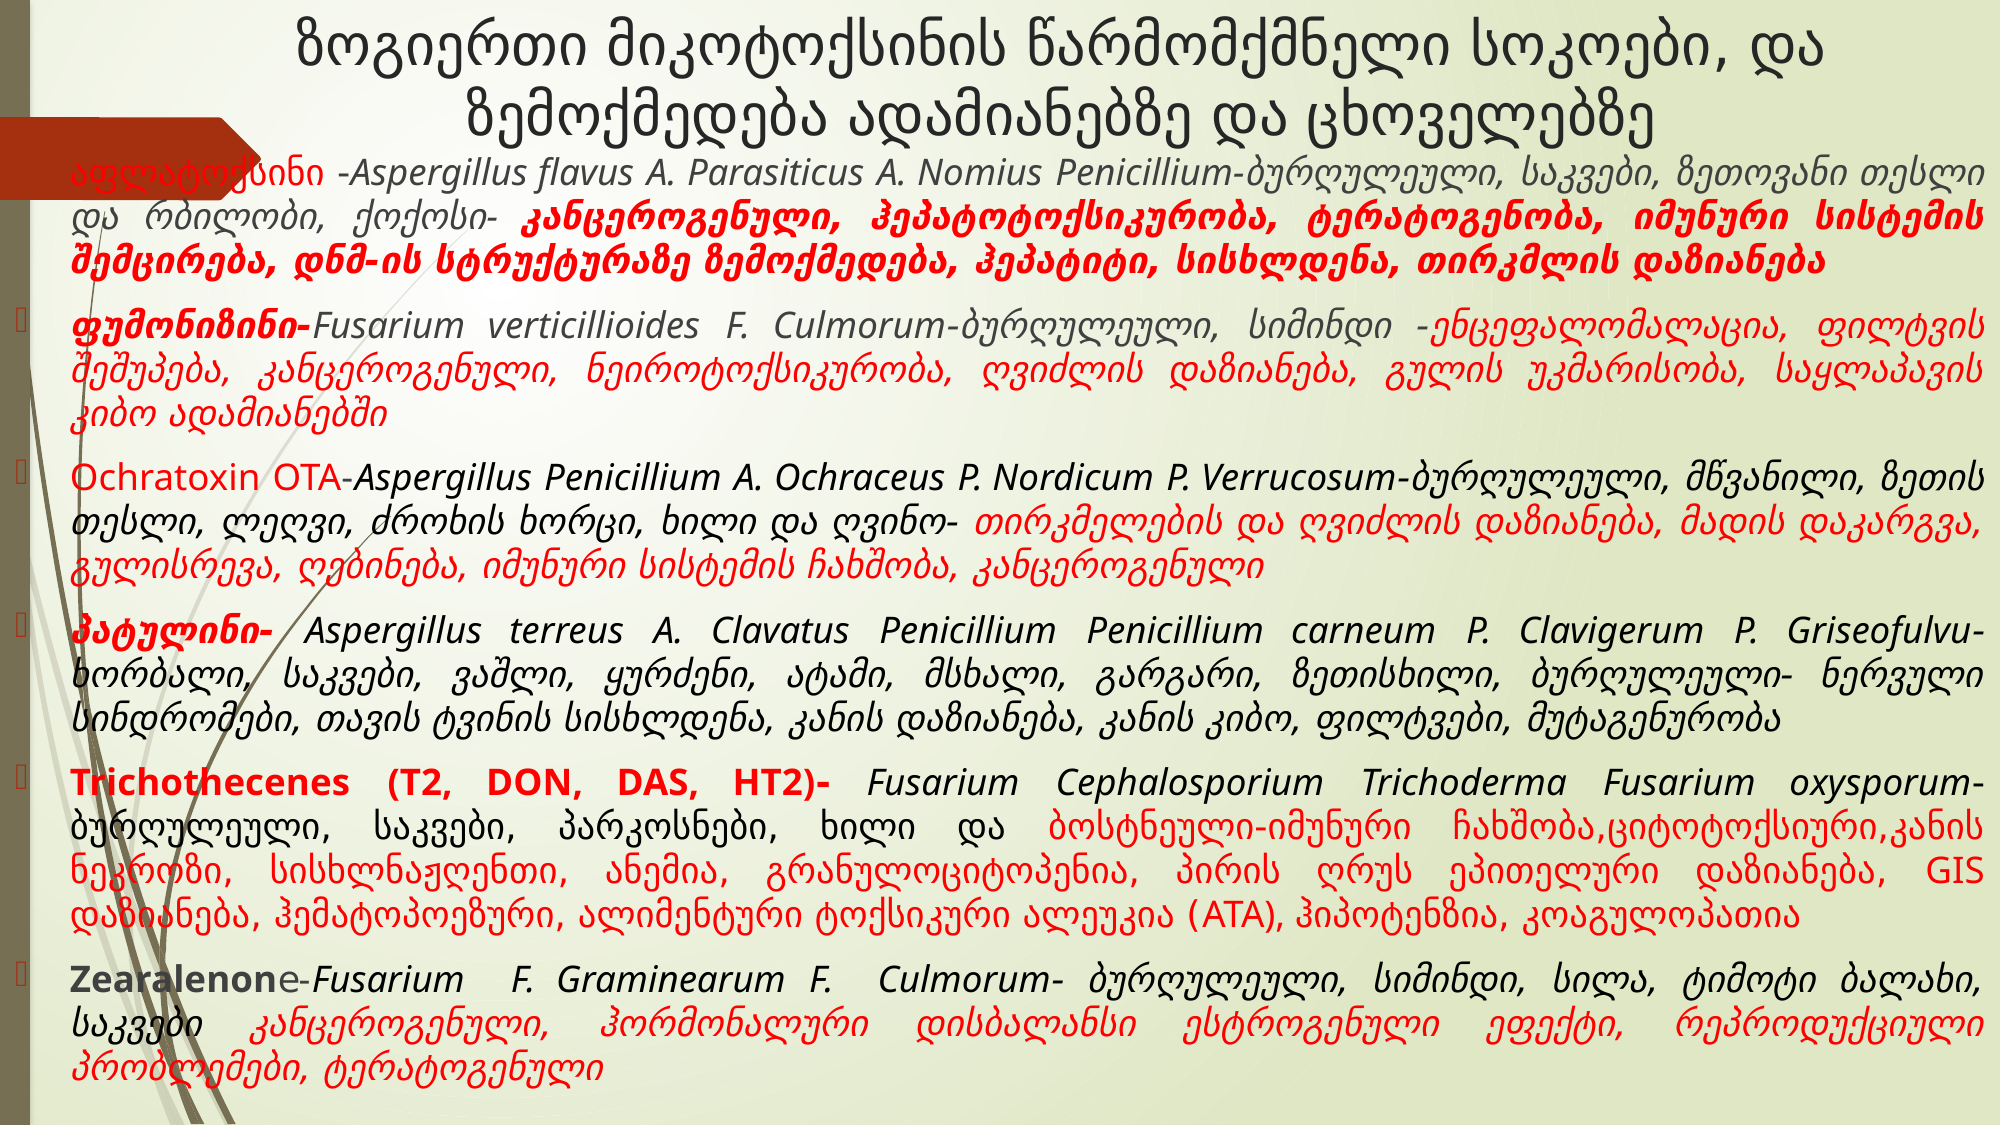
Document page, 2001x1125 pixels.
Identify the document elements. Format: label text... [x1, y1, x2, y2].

title ზოგიერთი მიკოტოქსინის წარმომქმნელი სოკოები, და ზემოქმედება ადამიანებზე და ცხოველებზე [156, 0, 1968, 141]
list აფლატოქსინი -Aspergillus flavus A. Parasiticus A. Nomius Penicillium-ბურღულეული, საკვები, ზეთოვანი თესლი და რბილობი, ქოქოსი- კანცეროგენული, ჰეპატოტოქსიკურობა, ტერატოგენობა, იმუნური სისტემის შემცირება, დნმ-ის სტრუქტურაზე ზემოქმედება, ჰეპატიტი, სისხლდენა, თირკმლის დაზიანება ფუმონიზინი-Fusarium verticillioides F. Culmorum-ბურღულეული, სიმინდი -ენცეფალომალაცია, ფილტვის შეშუპება, კანცეროგენული, ნეიროტოქსიკურობა, ღვიძლის დაზიანება, გულის უკმარისობა, საყლაპავის კიბო ადამიანებში Ochratoxin OTA-Aspergillus Penicillium A. Ochraceus P. Nordicum P. Verrucosum-ბურღულეული, მწვანილი, ზეთის თესლი, ლეღვი, ძროხის ხორცი, ხილი და ღვინო- თირკმელების და ღვიძლის დაზიანება, მადის დაკარგვა, გულისრევა, ღებინება, იმუნური სისტემის ჩახშობა, კანცეროგენული პატულინი- Aspergillus terreus A. Clavatus Penicillium Penicillium carneum P. Clavigerum P. Griseofulvu- ხორბალი, საკვები, ვაშლი, ყურძენი, ატამი, მსხალი, გარგარი, ზეთისხილი, ბურღულეული- ნერვული სინდრომები, თავის ტვინის სისხლდენა, კანის დაზიანება, კანის კიბო, ფილტვები, მუტაგენურობა Trichothecenes (T2, DON, DAS, HT2)- Fusarium Cephalosporium Trichoderma Fusarium oxysporum- ბურღულეული, საკვები, პარკოსნები, ხილი და ბოსტნეული-იმუნური ჩახშობა,ციტოტოქსიური,კანის ნეკროზი, სისხლნაჟღენთი, ანემია, გრანულოციტოპენია, პირის ღრუს ეპითელური დაზიანება, GIS დაზიანება, ჰემატოპოეზური, ალიმენტური ტოქსიკური ალეუკია (ATA), ჰიპოტენზია, კოაგულოპათია Zearalenone-Fusarium F. Graminearum F. Culmorum- ბურღულეული, სიმინდი, სილა, ტიმოტი ბალახი, საკვები კანცეროგენული, ჰორმონალური დისბალანსი ესტროგენული ეფექტი, რეპროდუქციული პრობლემები, ტერატოგენული [0, 141, 2000, 1110]
